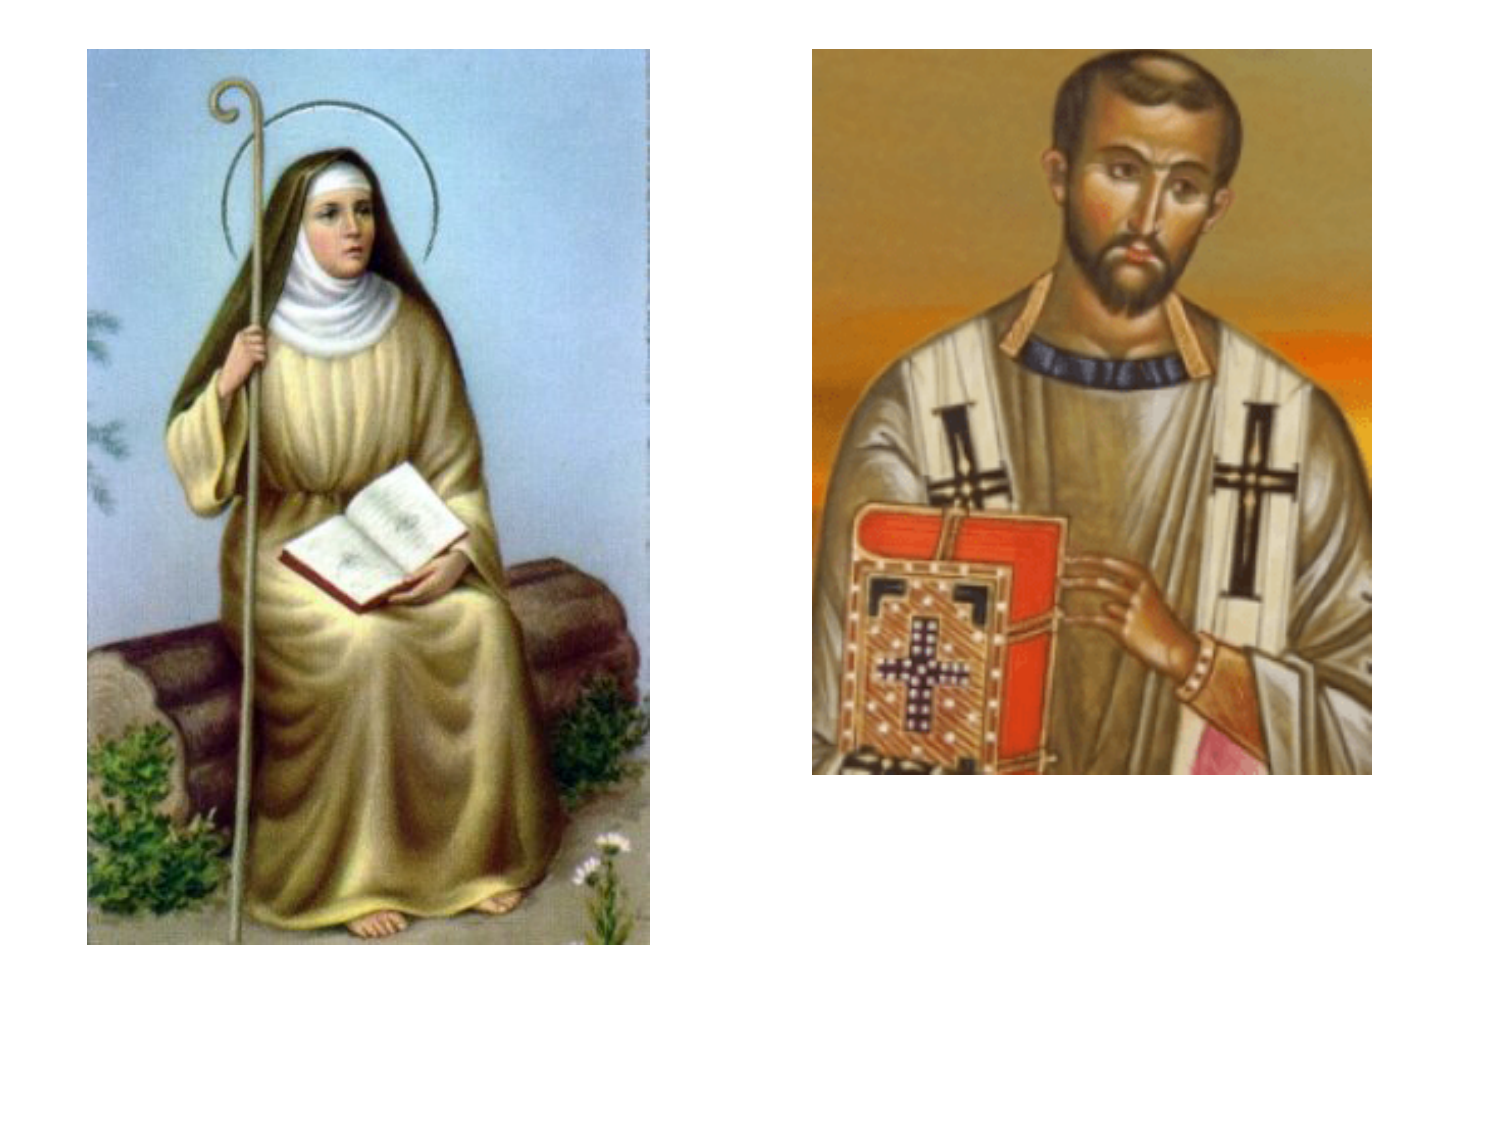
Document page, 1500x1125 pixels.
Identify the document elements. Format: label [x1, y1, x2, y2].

picture [812, 49, 1373, 776]
picture [87, 49, 651, 945]
